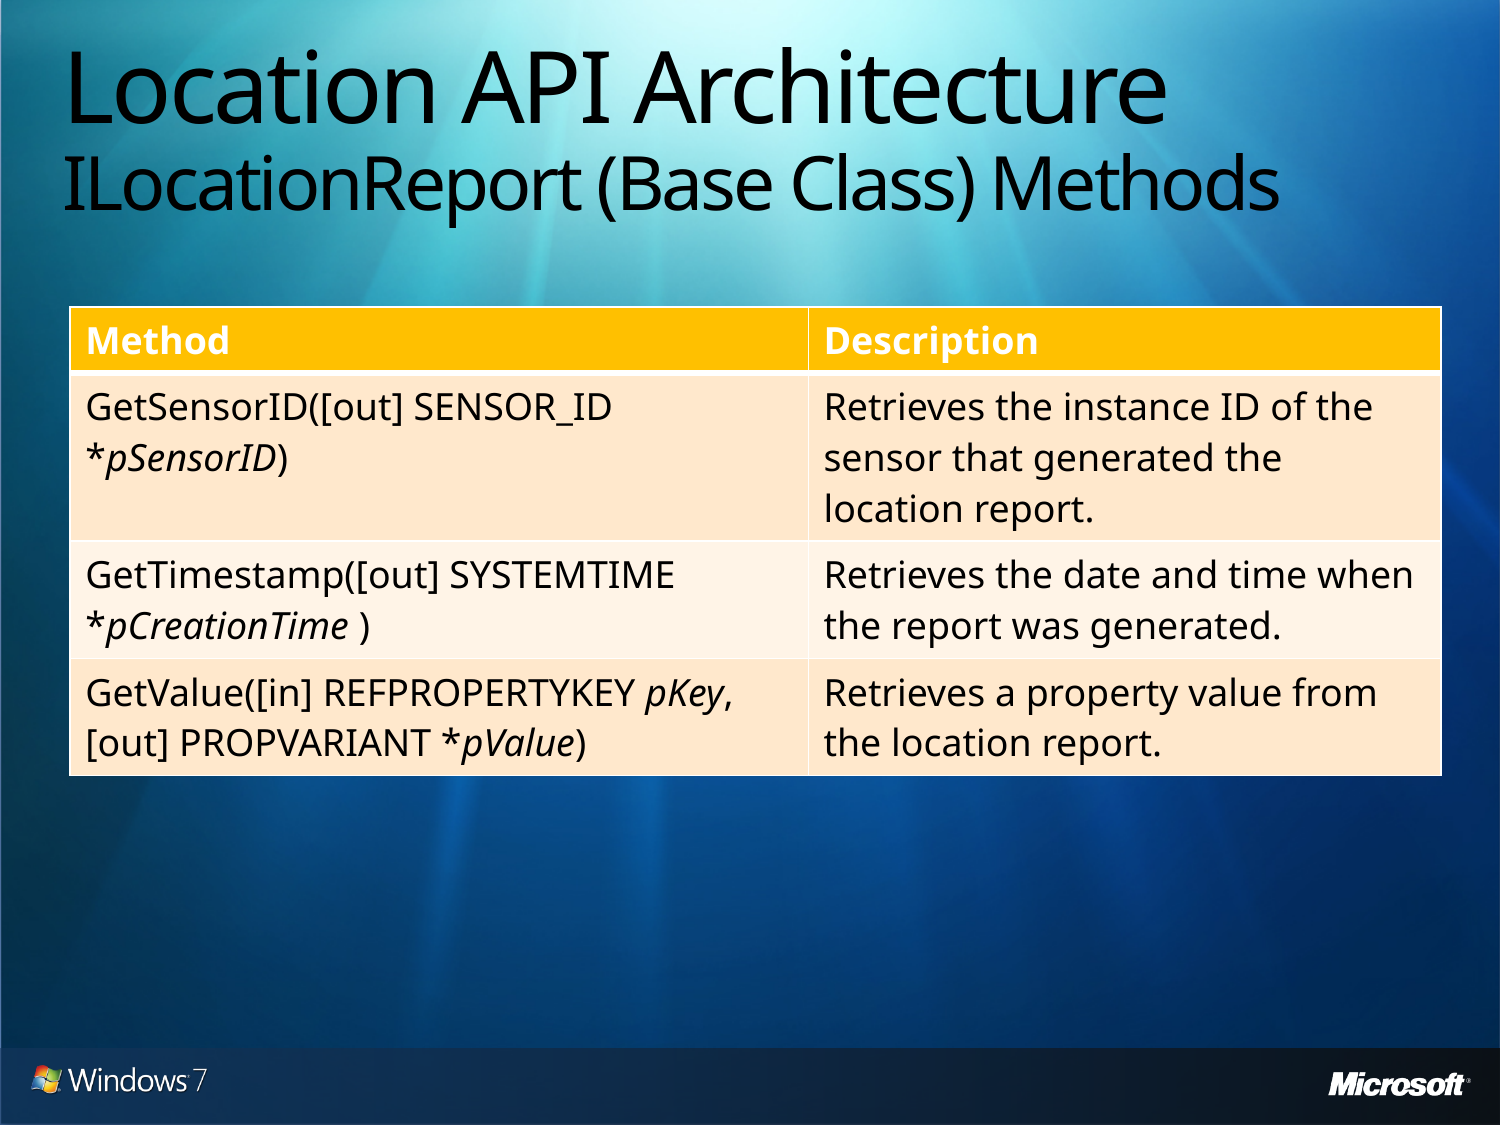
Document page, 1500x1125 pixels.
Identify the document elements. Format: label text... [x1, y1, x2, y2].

table_cell GetSensorID([out] SENSOR_ID *pSensorID) [71, 376, 808, 540]
table_cell GetTimestamp([out] SYSTEMTIME *pCreationTime ) [71, 542, 808, 658]
picture [0, 0, 1500, 1048]
picture [12, 1062, 225, 1096]
table_header Description [809, 308, 1440, 370]
picture [1328, 1072, 1471, 1096]
table_cell GetValue([in] REFPROPERTYKEY pKey, [out] PROPVARIANT *pValue) [71, 659, 808, 775]
table_cell Retrieves the instance ID of the sensor that generated the location report. [809, 376, 1440, 540]
table_cell Retrieves a property value from the location report. [809, 659, 1440, 775]
table_header Method [71, 308, 808, 370]
table_cell Retrieves the date and time when the report was generated. [809, 542, 1440, 658]
title Location API Architecture ILocationReport (Base Class) Methods [62, 37, 1438, 229]
